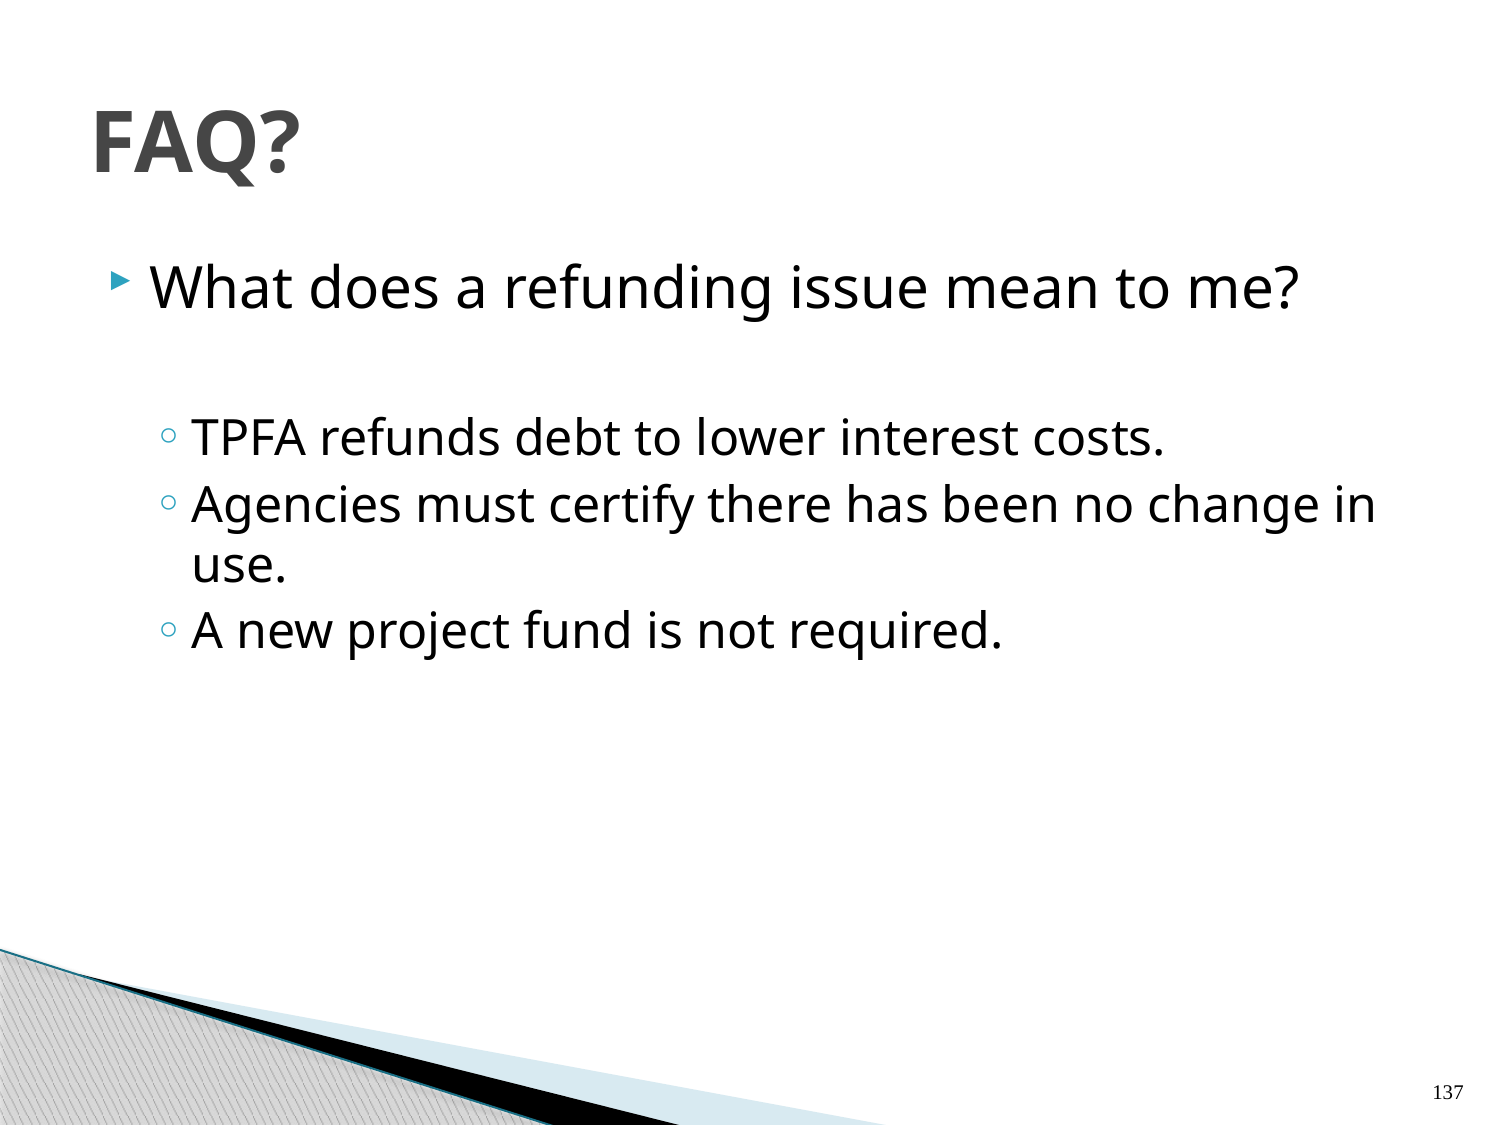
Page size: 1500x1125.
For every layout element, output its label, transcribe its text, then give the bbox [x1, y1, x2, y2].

text_box What does a refunding issue mean to me? TPFA refunds debt to lower interest costs. Agencies must certify there has been no change in use. A new project fund is not required. [74, 242, 1425, 986]
slide_number 137 [1400, 1051, 1479, 1112]
title FAQ? [75, 45, 1425, 233]
